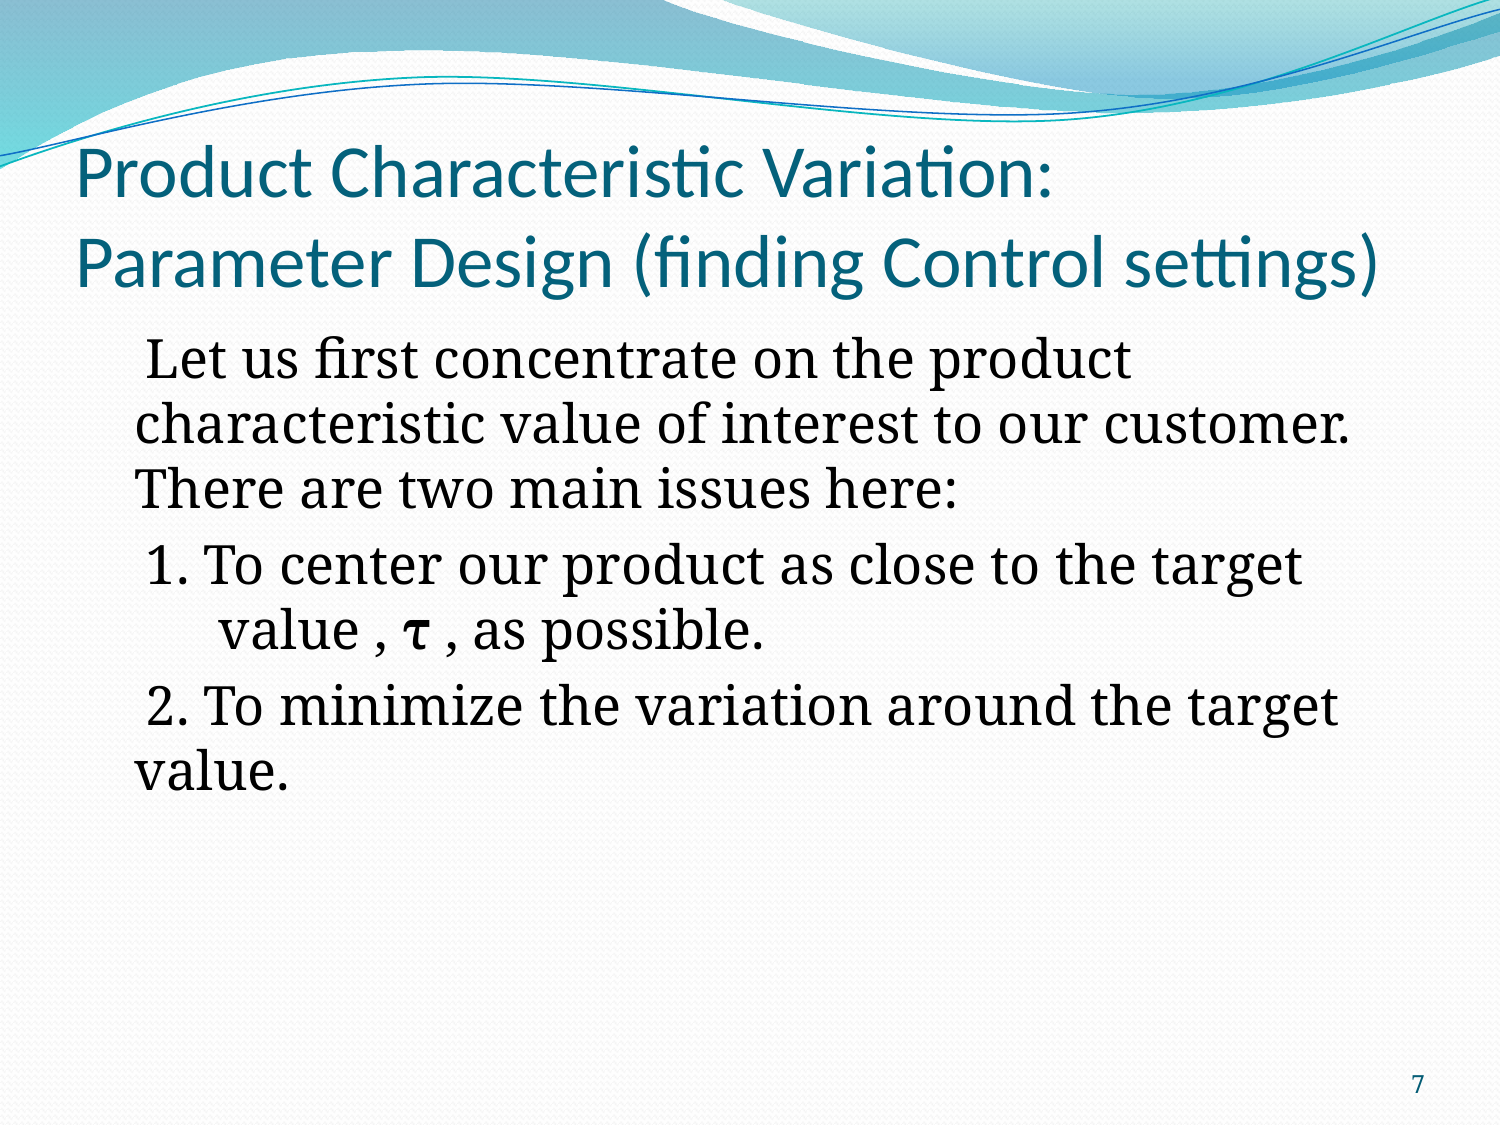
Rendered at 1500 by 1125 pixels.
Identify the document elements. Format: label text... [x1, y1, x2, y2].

list Let us first concentrate on the product characteristic value of interest to our customer. There are two main issues here: 1. To center our product as close to the target value , τ , as possible. 2. To minimize the variation around the target value. [75, 317, 1425, 1038]
title Product Characteristic Variation: Parameter Design (finding Control settings) [75, 115, 1425, 303]
slide_number 7 [1299, 1042, 1425, 1103]
